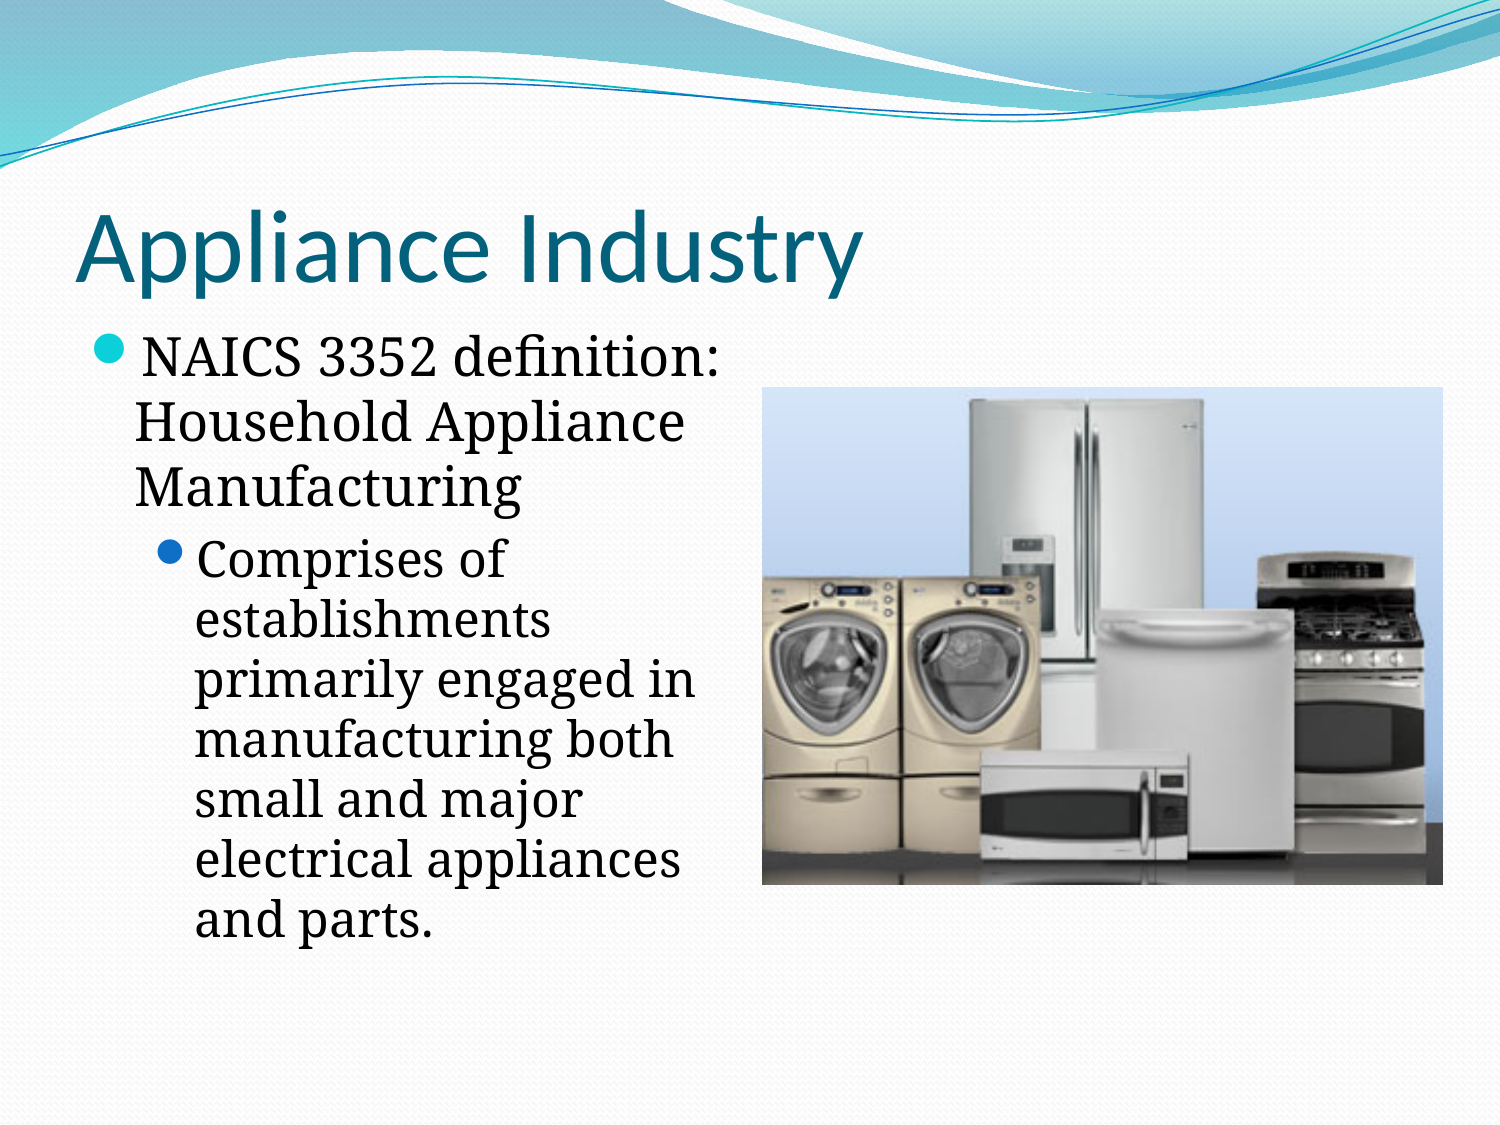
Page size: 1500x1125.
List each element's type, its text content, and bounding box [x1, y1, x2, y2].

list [762, 387, 1444, 886]
list NAICS 3352 definition: Household Appliance Manufacturing Comprises of establishments primarily engaged in manufacturing both small and major electrical appliances and parts. [75, 314, 738, 1043]
title Appliance Industry [75, 115, 1425, 303]
